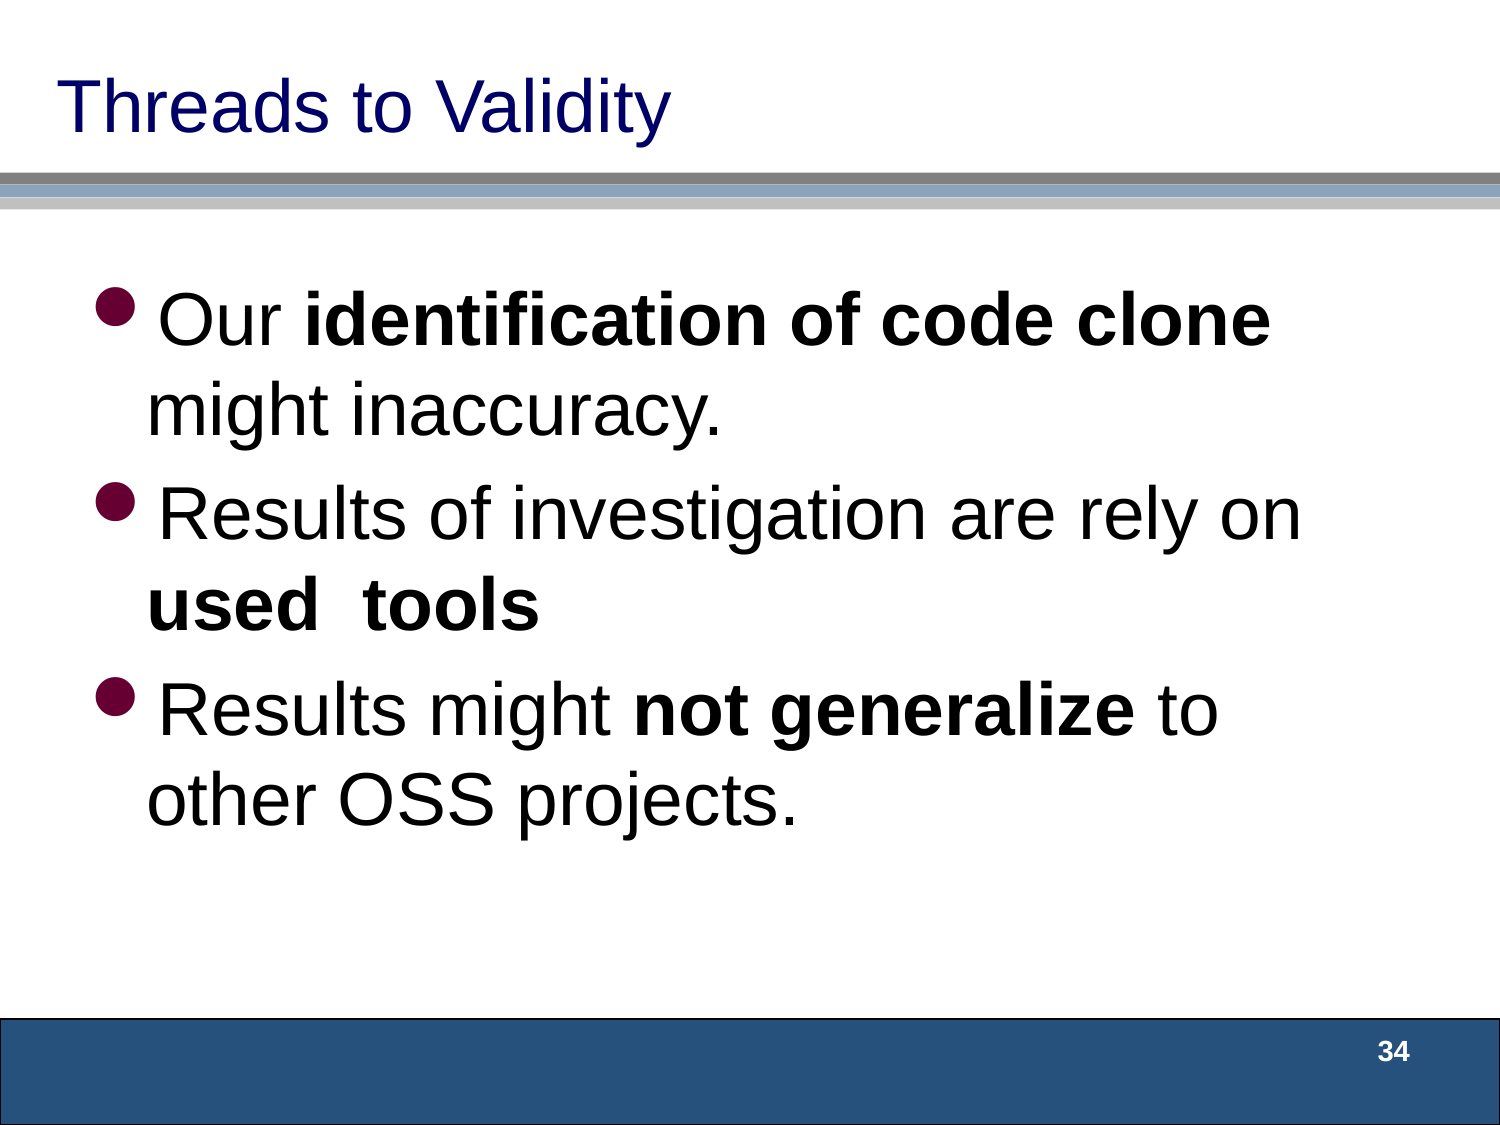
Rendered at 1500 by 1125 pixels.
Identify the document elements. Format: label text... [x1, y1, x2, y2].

slide_number 34 [1074, 1024, 1426, 1103]
list Our identification of code clone might inaccuracy. Results of investigation are rely on used tools Results might not generalize to other OSS projects. [74, 262, 1426, 1006]
title Threads to Validity [40, 30, 1460, 175]
